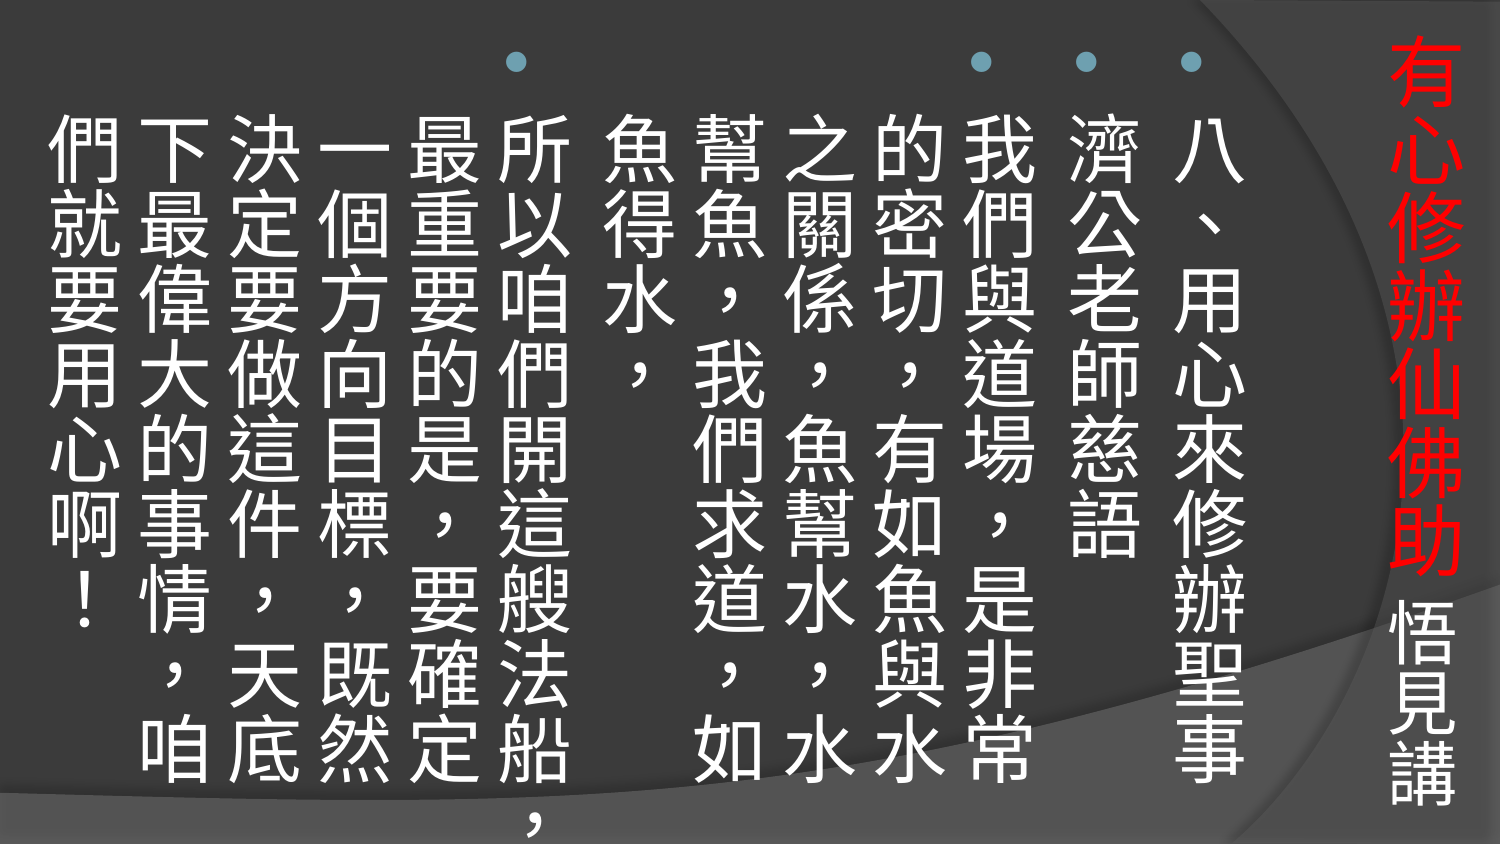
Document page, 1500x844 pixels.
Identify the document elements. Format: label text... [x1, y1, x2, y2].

title 有心修辦仙佛助 悟見講 [1364, 21, 1483, 820]
list 八、用心來修辦聖事 濟公老師慈語 我們與道場，是非常的密切，有如魚與水之關係，魚幫水，水幫魚，我們求道，如魚得水， 所以咱們開這艘法船，最重要的是，要確定一個方向目標，既然決定要做這件，天底下最偉大的事情，咱們就要用心啊！ [29, 27, 1365, 820]
